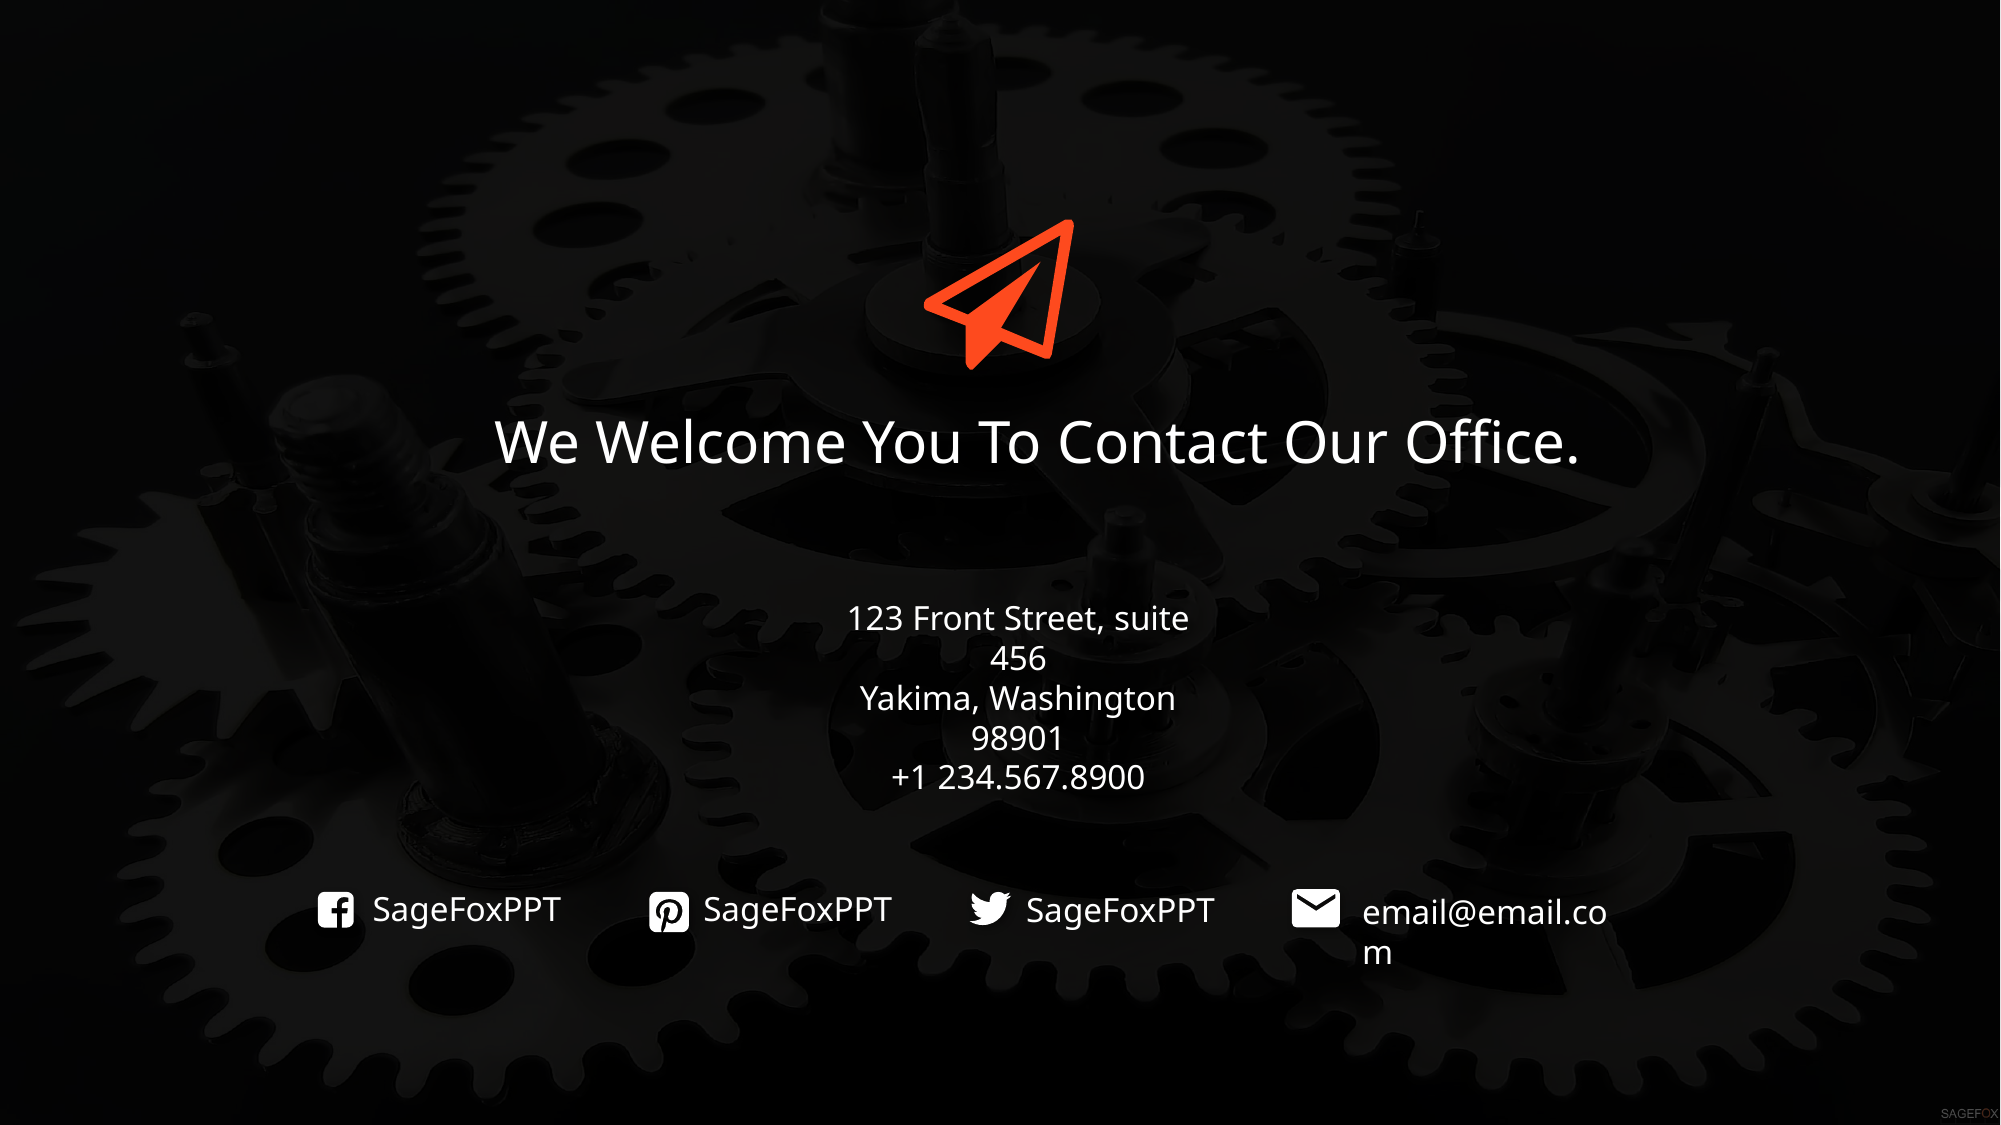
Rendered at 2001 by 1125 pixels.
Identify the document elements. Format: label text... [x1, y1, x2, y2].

text_box SageFoxPPT [1011, 881, 1252, 937]
text_box [649, 891, 688, 933]
text_box [1291, 889, 1340, 928]
text_box [923, 219, 1074, 370]
text_box We Welcome You To Contact Our Office. [477, 398, 1598, 483]
text_box SageFoxPPT [357, 880, 598, 936]
text_box [317, 891, 354, 928]
text_box SageFoxPPT [688, 880, 929, 936]
text_box [0, 0, 2000, 1125]
text_box email@email.com [1347, 884, 1649, 979]
text_box [969, 891, 1011, 926]
text_box 123 Front Street, suite 456 Yakima, Washington 98901 +1 234.567.8900 [808, 589, 1229, 804]
